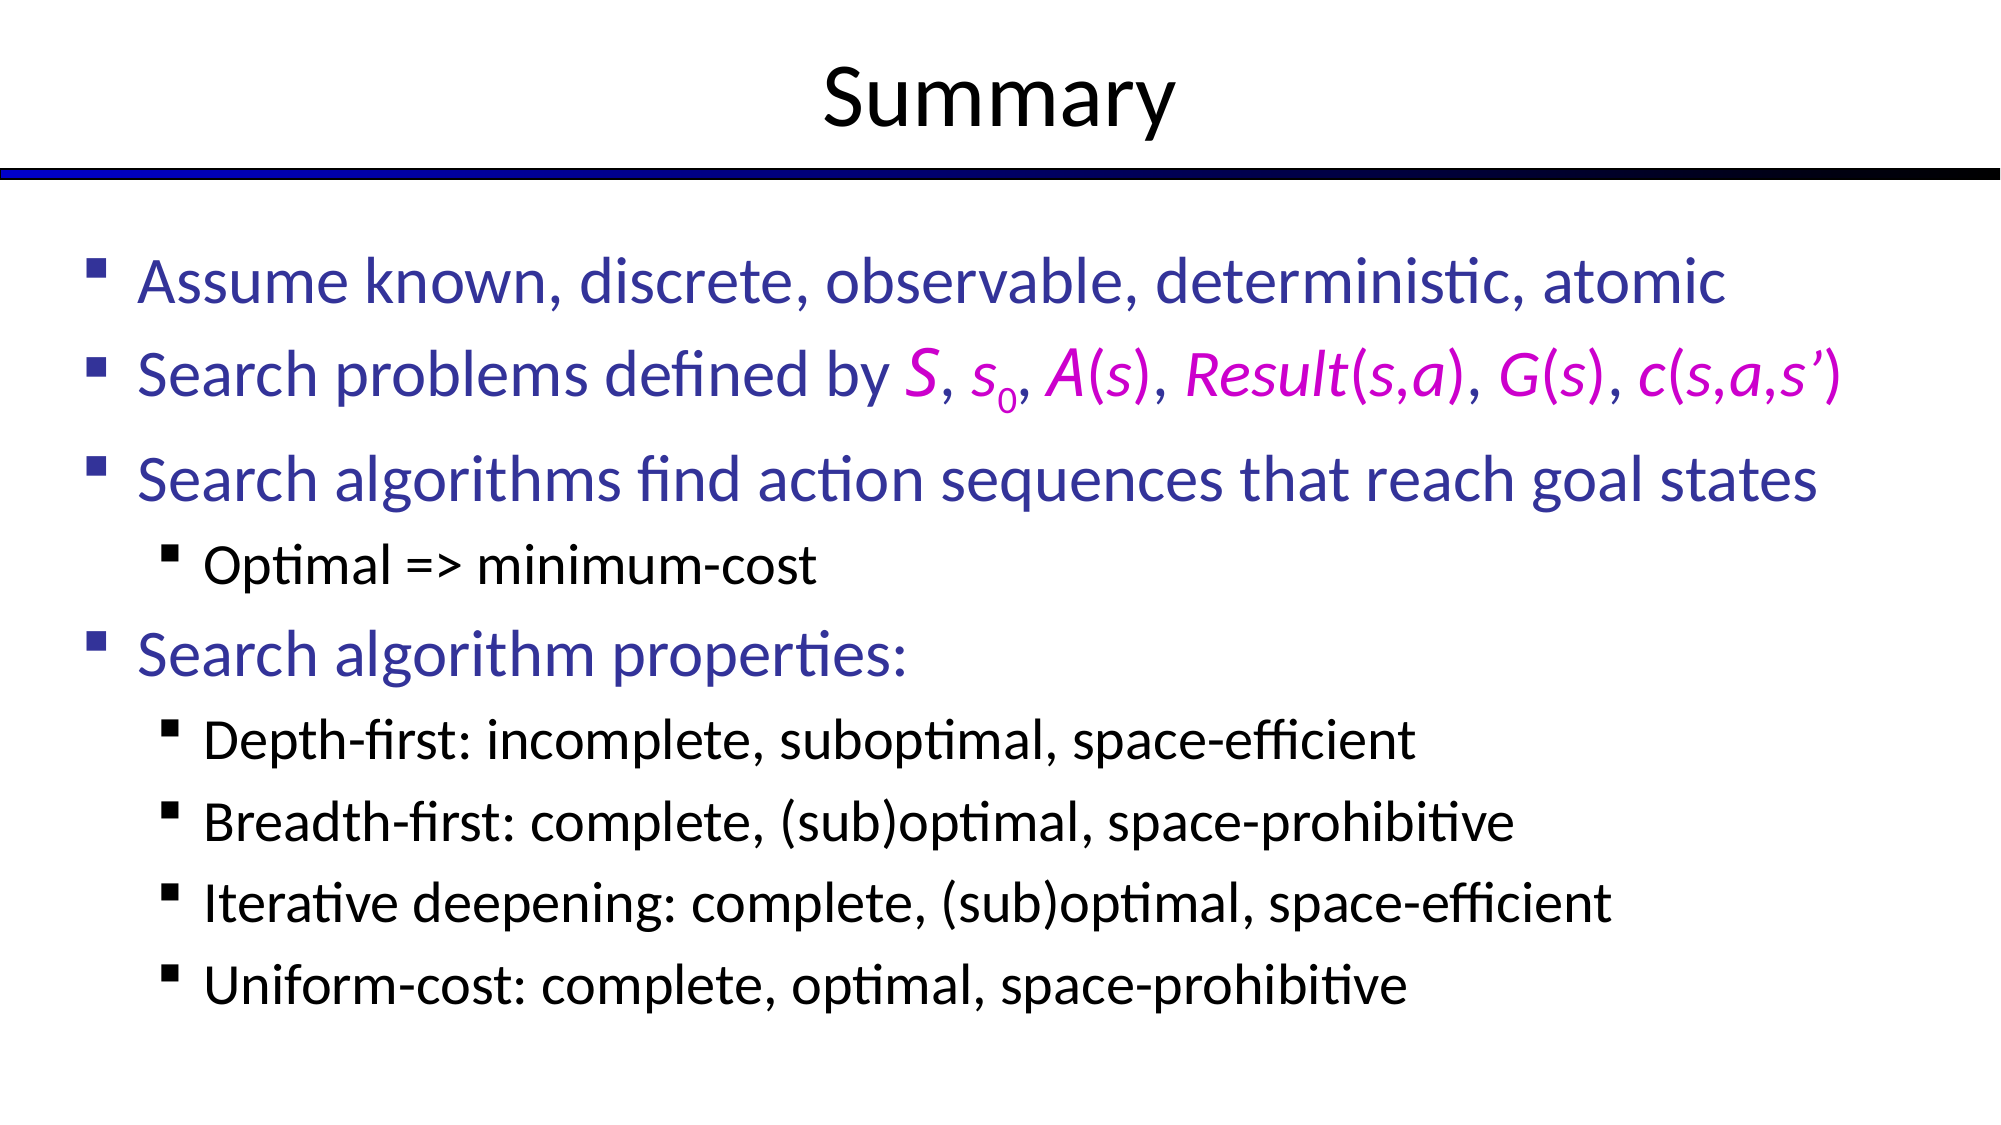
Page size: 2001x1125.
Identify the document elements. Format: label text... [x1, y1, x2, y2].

list Assume known, discrete, observable, deterministic, atomic Search problems defined by S, s0, A(s), Result(s,a), G(s), c(s,a,s’) Search algorithms find action sequences that reach goal states Optimal => minimum-cost Search algorithm properties: Depth-first: incomplete, suboptimal, space-efficient Breadth-first: complete, (sub)optimal, space-prohibitive Iterative deepening: complete, (sub)optimal, space-efficient Uniform-cost: complete, optimal, space-prohibitive [66, 228, 1934, 1006]
title Summary [0, 0, 2000, 184]
